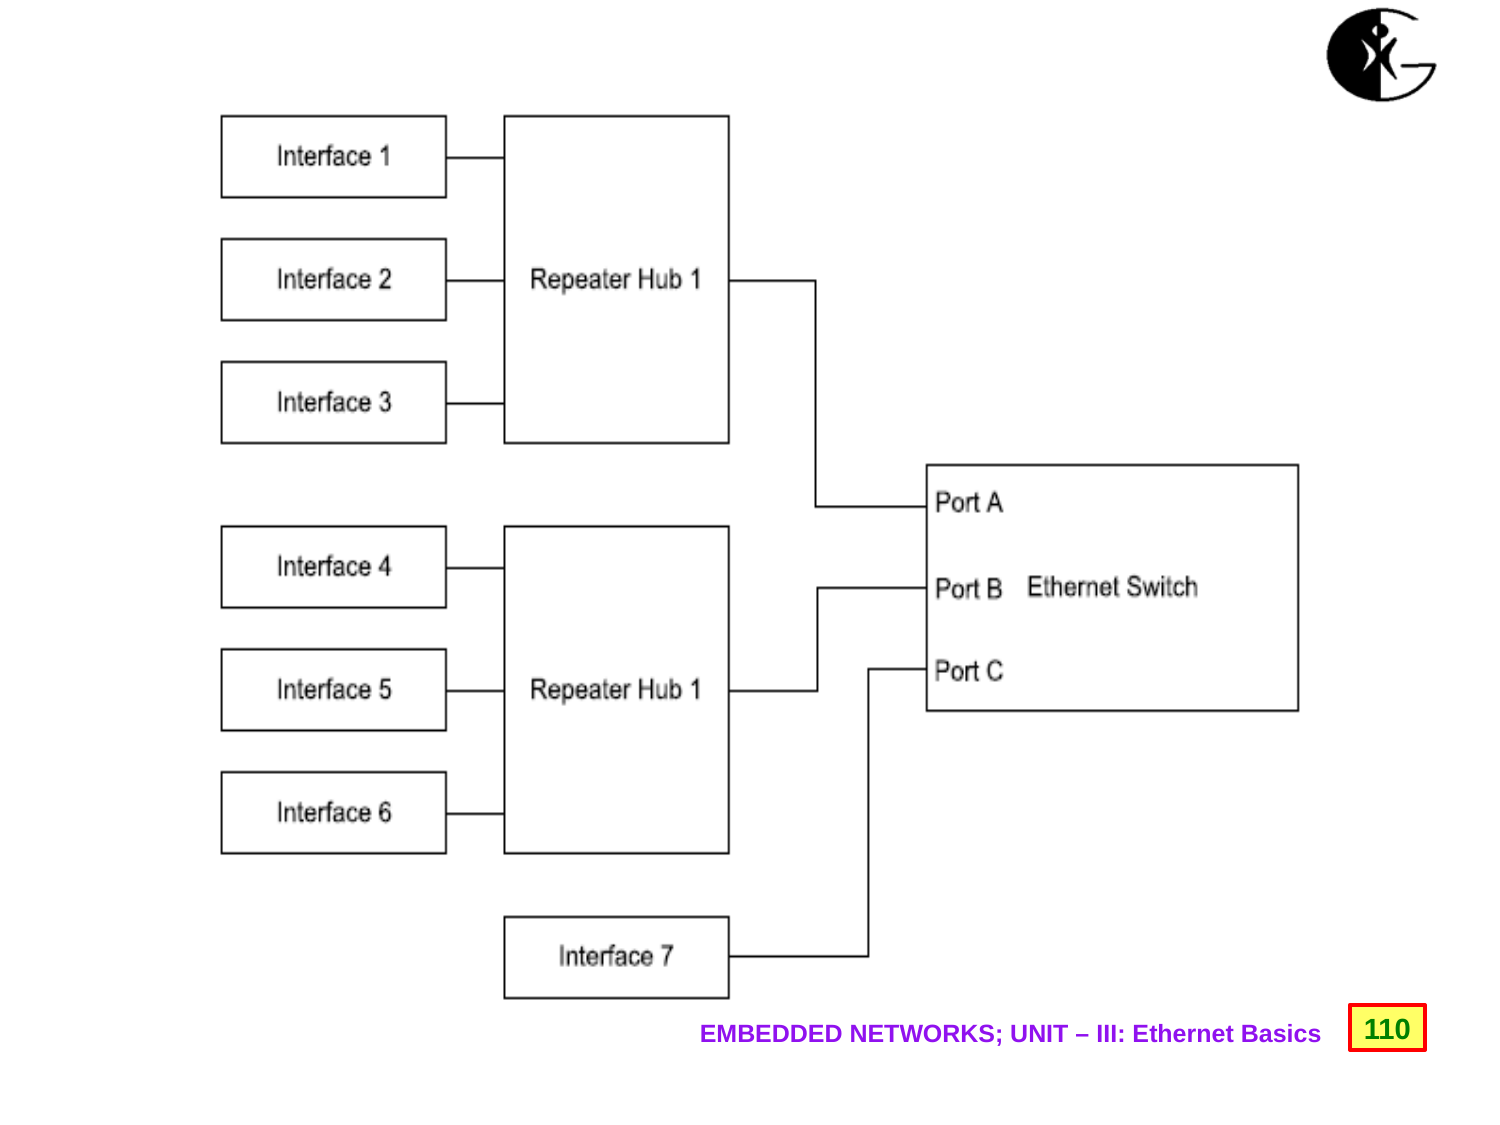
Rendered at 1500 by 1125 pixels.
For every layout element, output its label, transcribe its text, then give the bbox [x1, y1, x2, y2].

footer EMBEDDED NETWORKS; UNIT – III: Ethernet Basics [487, 1027, 1338, 1063]
slide_number 110 [1348, 1003, 1427, 1052]
picture [174, 0, 1451, 1013]
